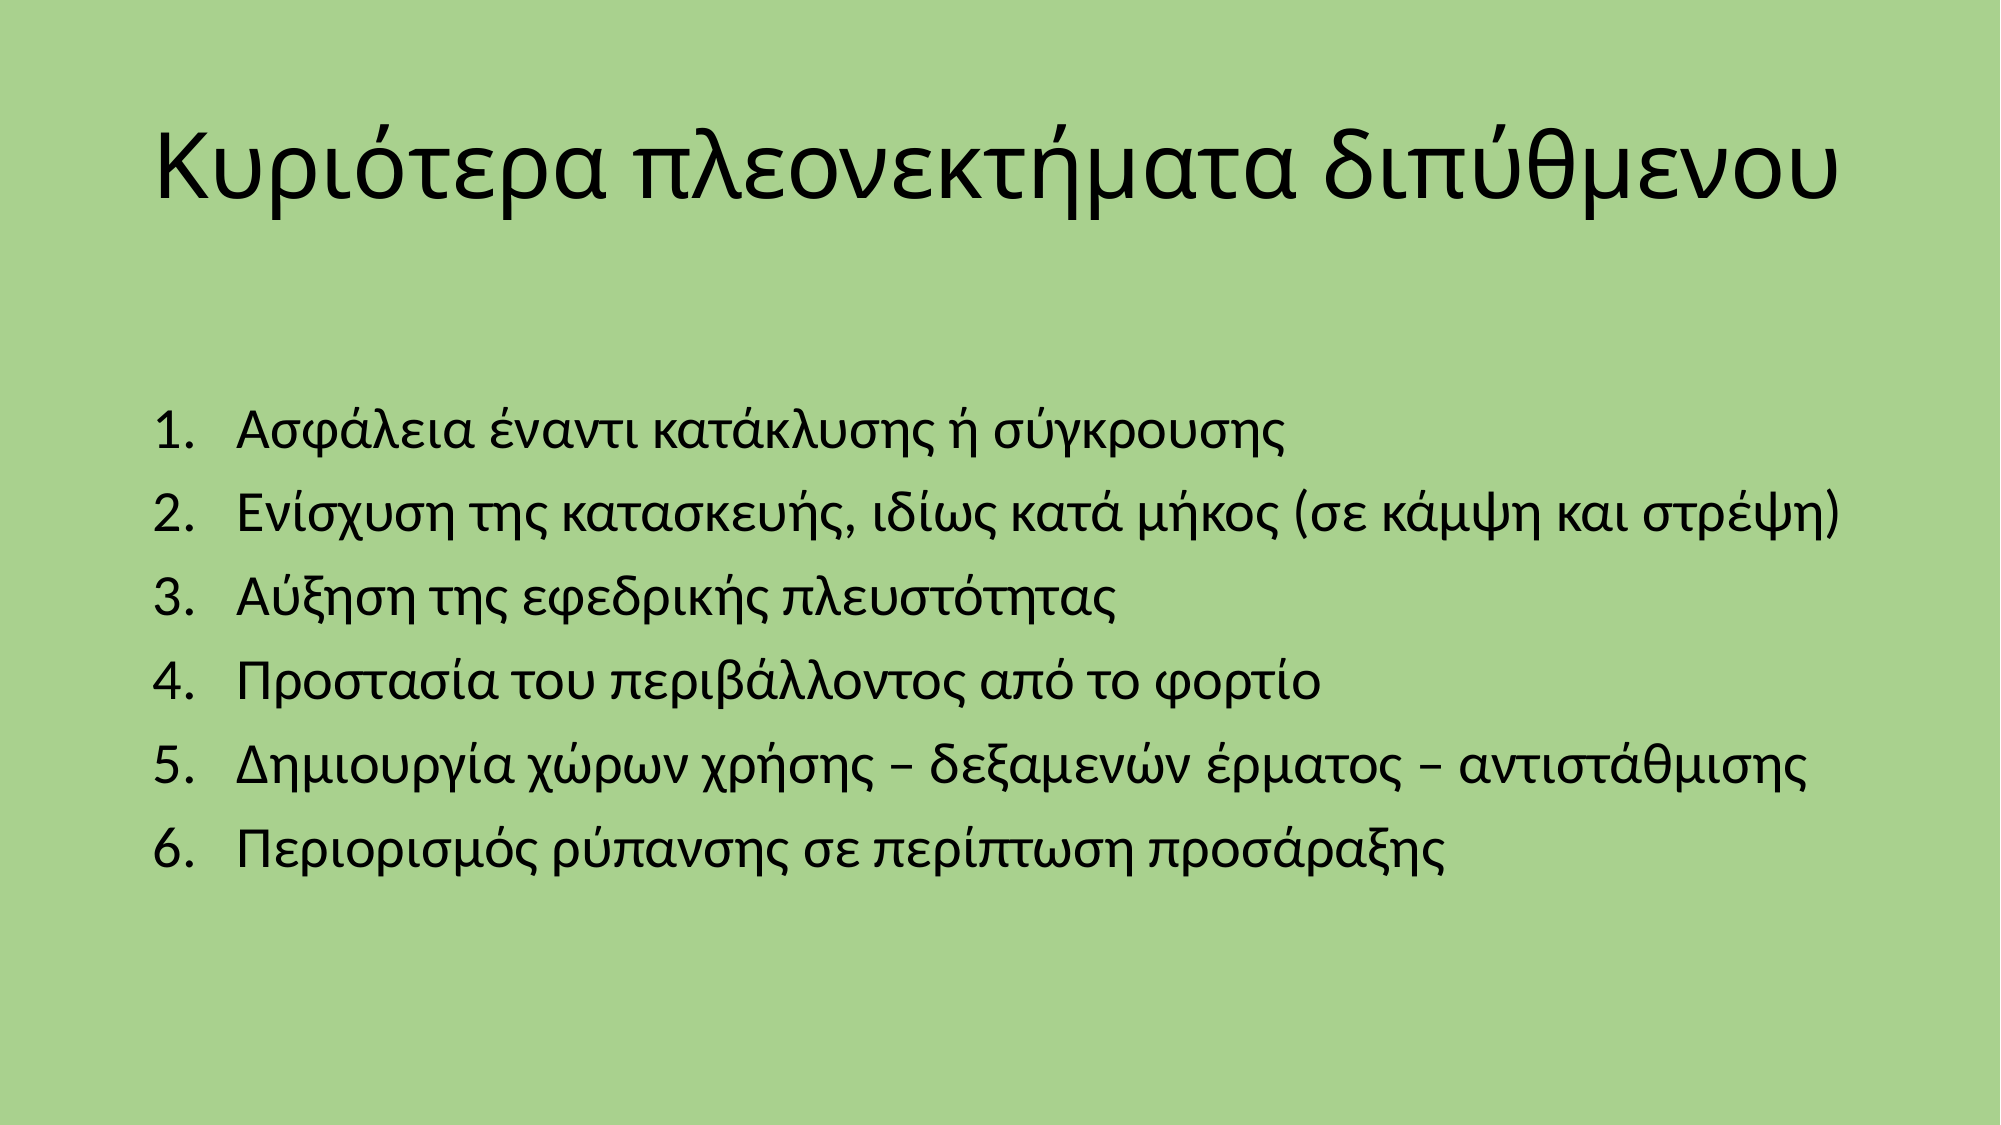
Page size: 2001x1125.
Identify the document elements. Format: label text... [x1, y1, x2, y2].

title Κυριότερα πλεονεκτήματα διπύθμενου [137, 59, 1863, 278]
list Ασφάλεια έναντι κατάκλυσης ή σύγκρουσης Ενίσχυση της κατασκευής, ιδίως κατά μήκος (σε κάμψη και στρέψη) Αύξηση της εφεδρικής πλευστότητας Προστασία του περιβάλλοντος από το φορτίο Δημιουργία χώρων χρήσης – δεξαμενών έρματος – αντιστάθμισης Περιορισμός ρύπανσης σε περίπτωση προσάραξης [137, 299, 1863, 1014]
